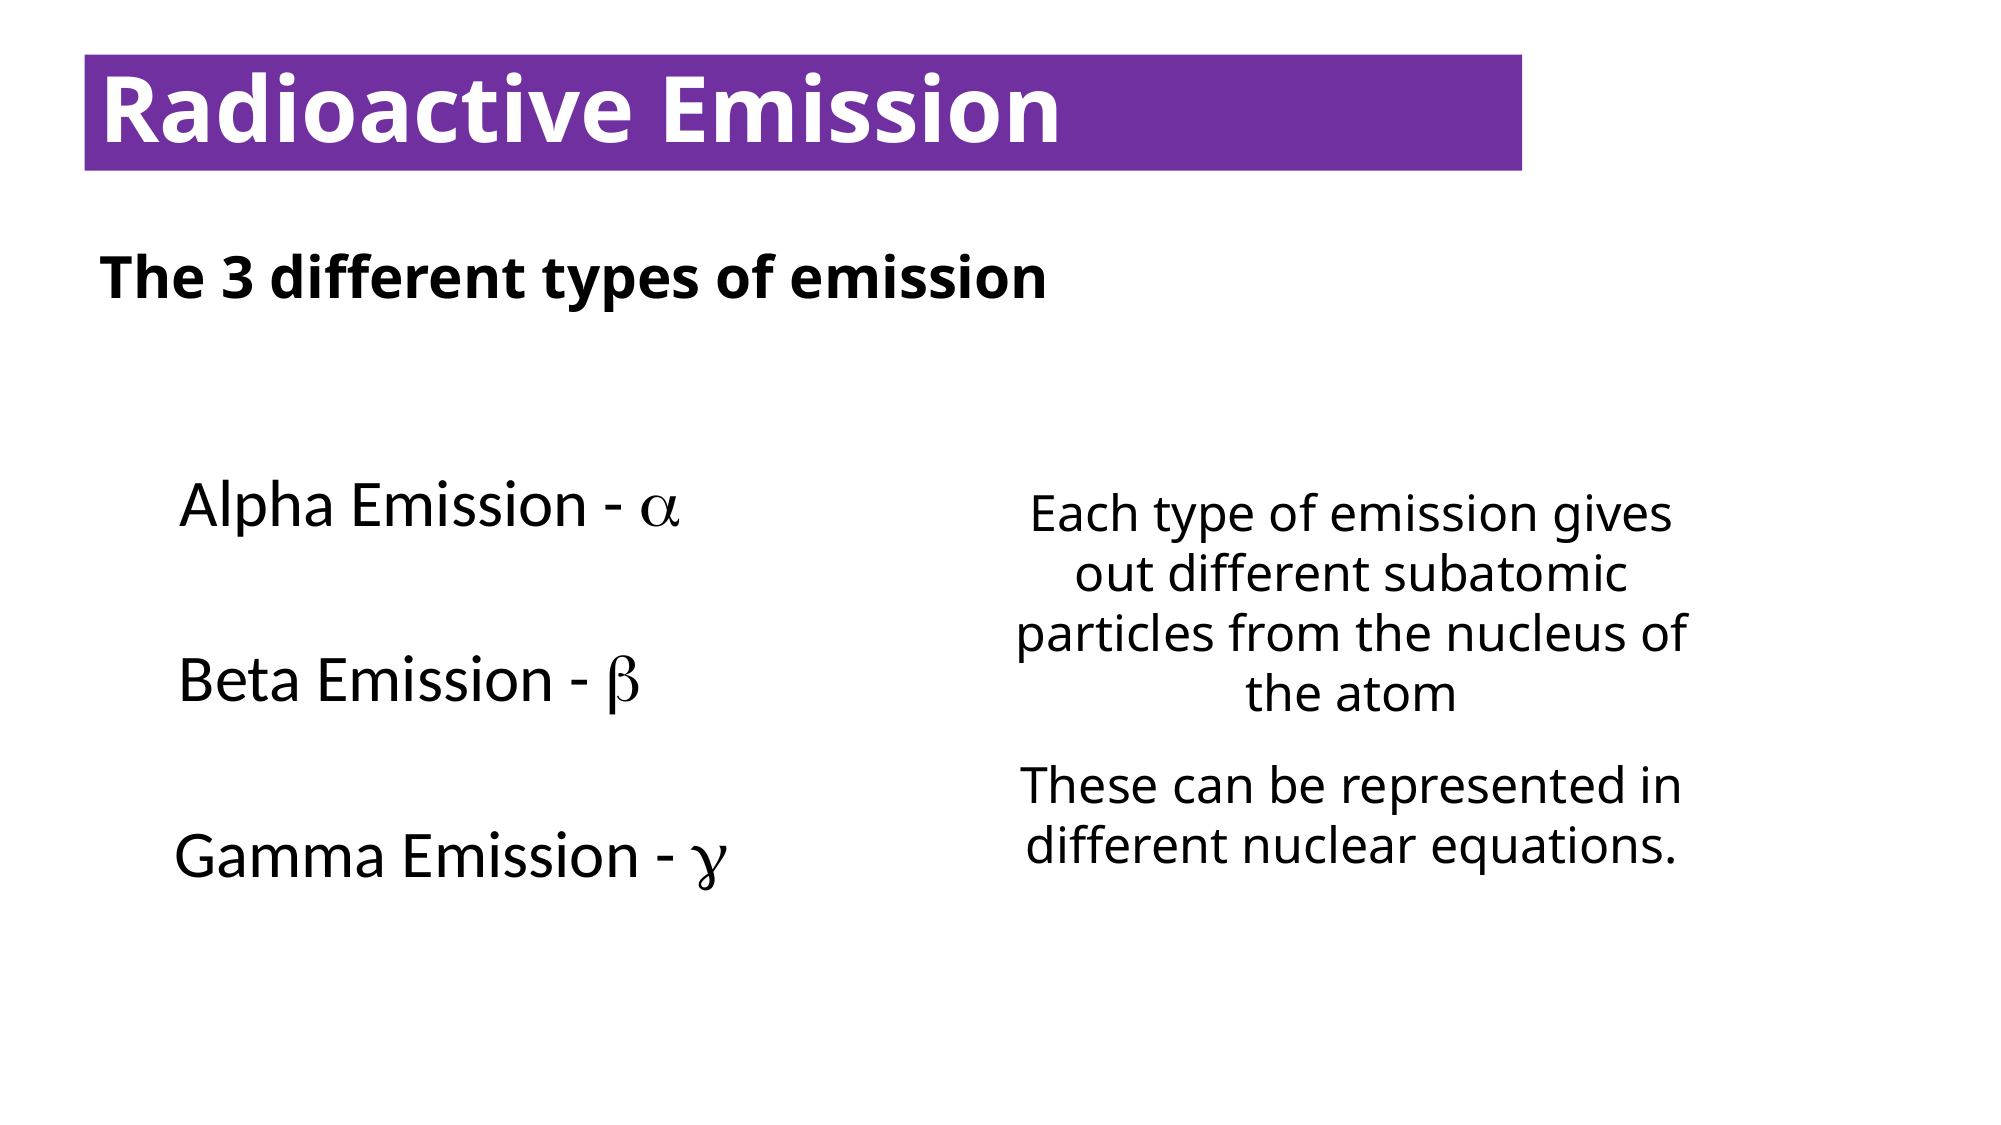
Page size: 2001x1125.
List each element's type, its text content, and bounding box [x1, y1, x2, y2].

text_box Each type of emission gives out different subatomic particles from the nucleus of the atom [980, 474, 1724, 729]
text_box The 3 different types of emission [84, 232, 1637, 318]
text_box Gamma Emission -  [159, 803, 744, 899]
title Radioactive Emission [84, 54, 1523, 171]
text_box Alpha Emission -  [164, 452, 697, 548]
text_box Beta Emission -  [164, 627, 658, 723]
text_box These can be represented in different nuclear equations. [980, 745, 1724, 881]
